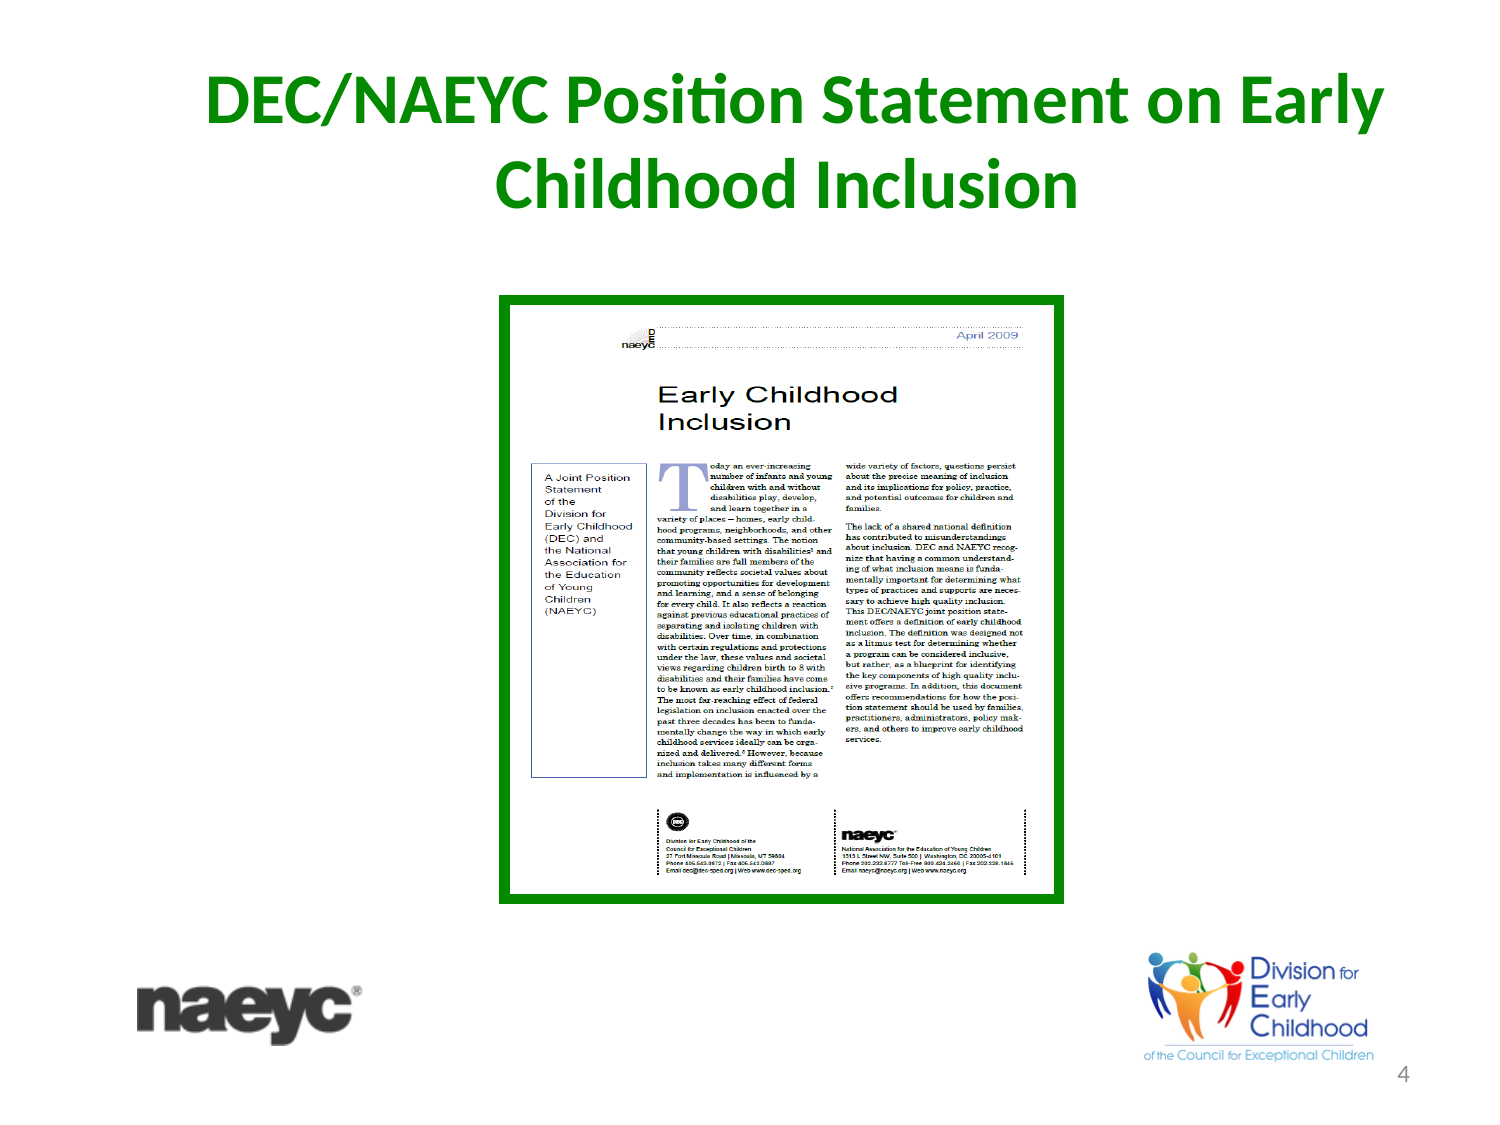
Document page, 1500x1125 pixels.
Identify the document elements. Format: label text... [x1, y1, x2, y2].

list [62, 212, 1439, 1046]
picture [509, 304, 1055, 895]
picture [1137, 950, 1381, 1063]
picture [136, 967, 364, 1047]
slide_number 4 [1074, 1042, 1425, 1103]
title DEC/NAEYC Position Statement on Early Childhood Inclusion [144, 43, 1420, 212]
